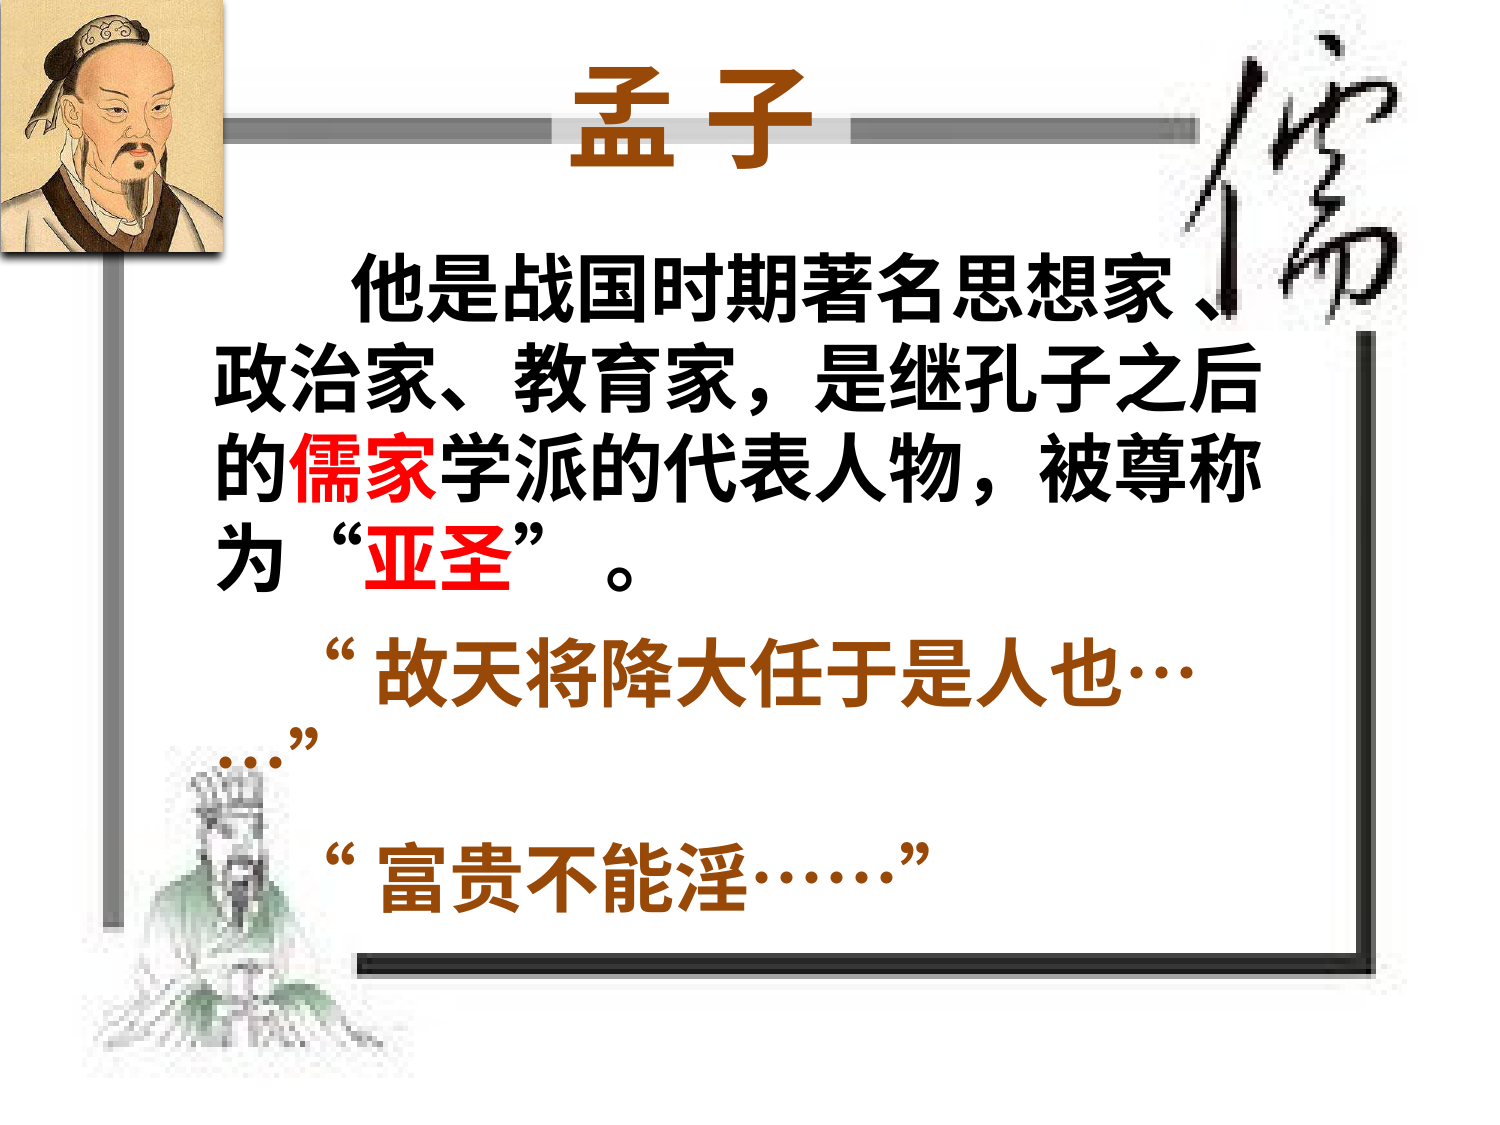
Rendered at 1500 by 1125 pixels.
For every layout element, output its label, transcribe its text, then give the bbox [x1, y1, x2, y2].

text_box 孟 子 [551, 39, 851, 190]
text_box 他是战国时期著名思想家 、政治家、教育家，是继孔子之后的儒家学派的代表人物，被尊称为“亚圣” 。 “故天将降大任于是人也……” “富贵不能淫……” [199, 234, 1325, 930]
picture [0, 0, 1500, 1125]
